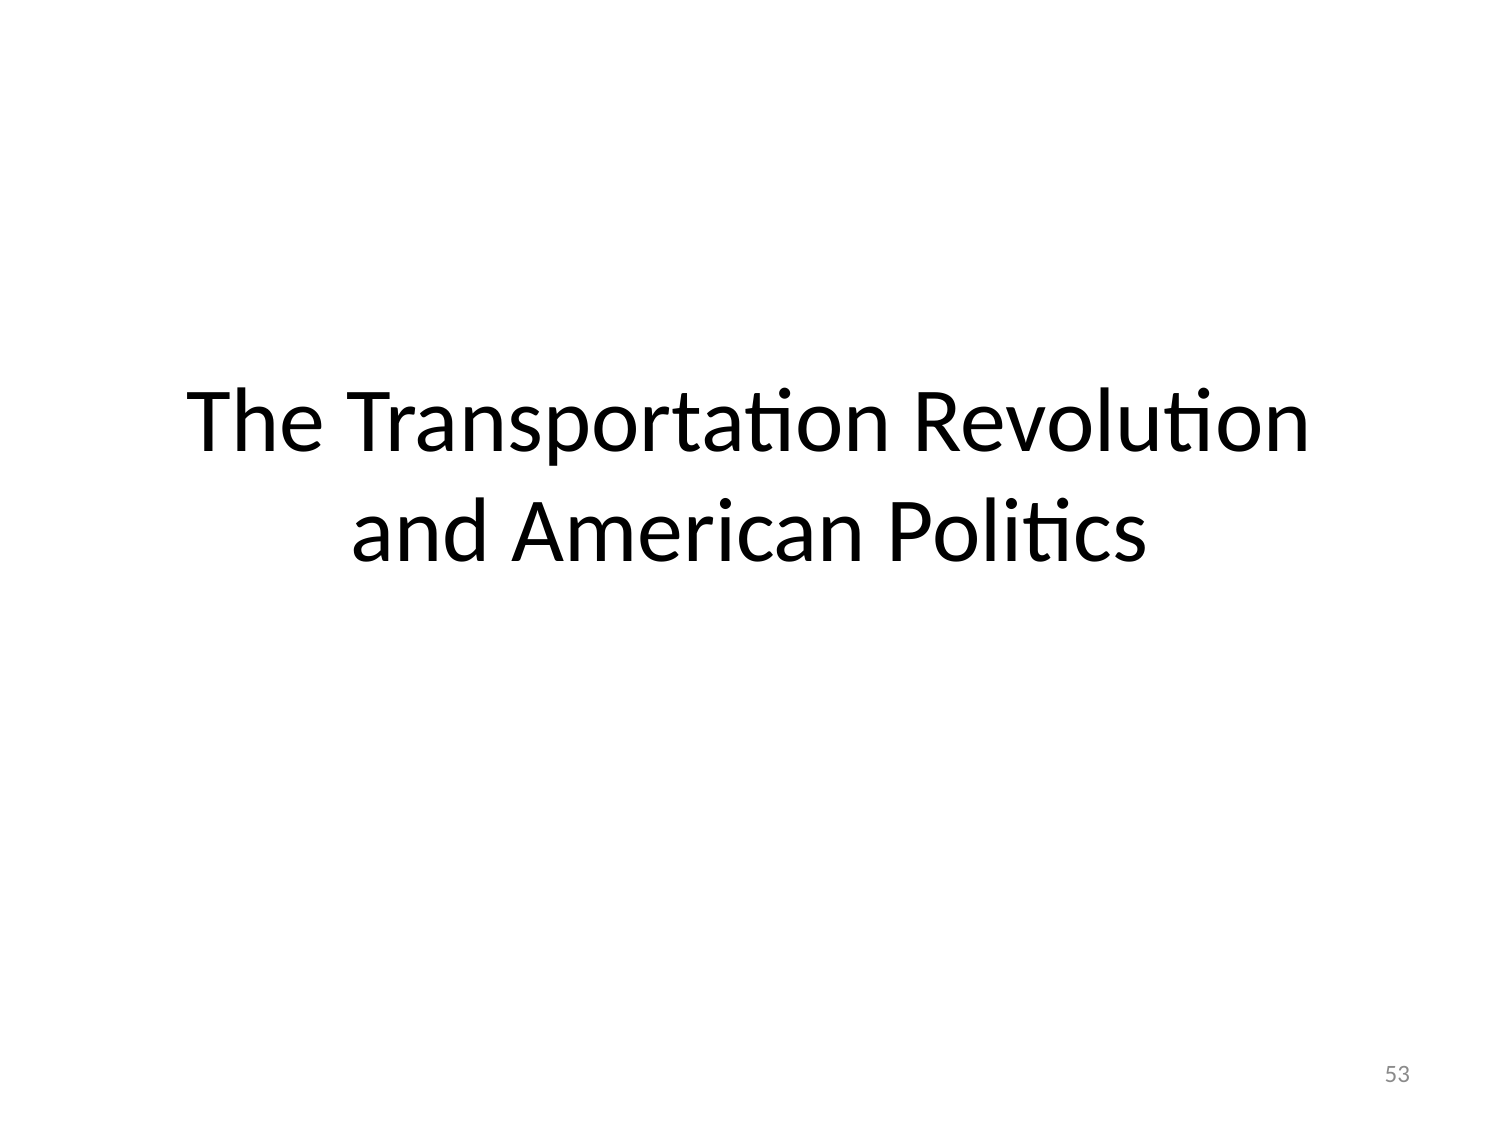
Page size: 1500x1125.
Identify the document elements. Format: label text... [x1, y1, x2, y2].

title The Transportation Revolution and American Politics [112, 349, 1388, 591]
slide_number 53 [1074, 1042, 1425, 1103]
